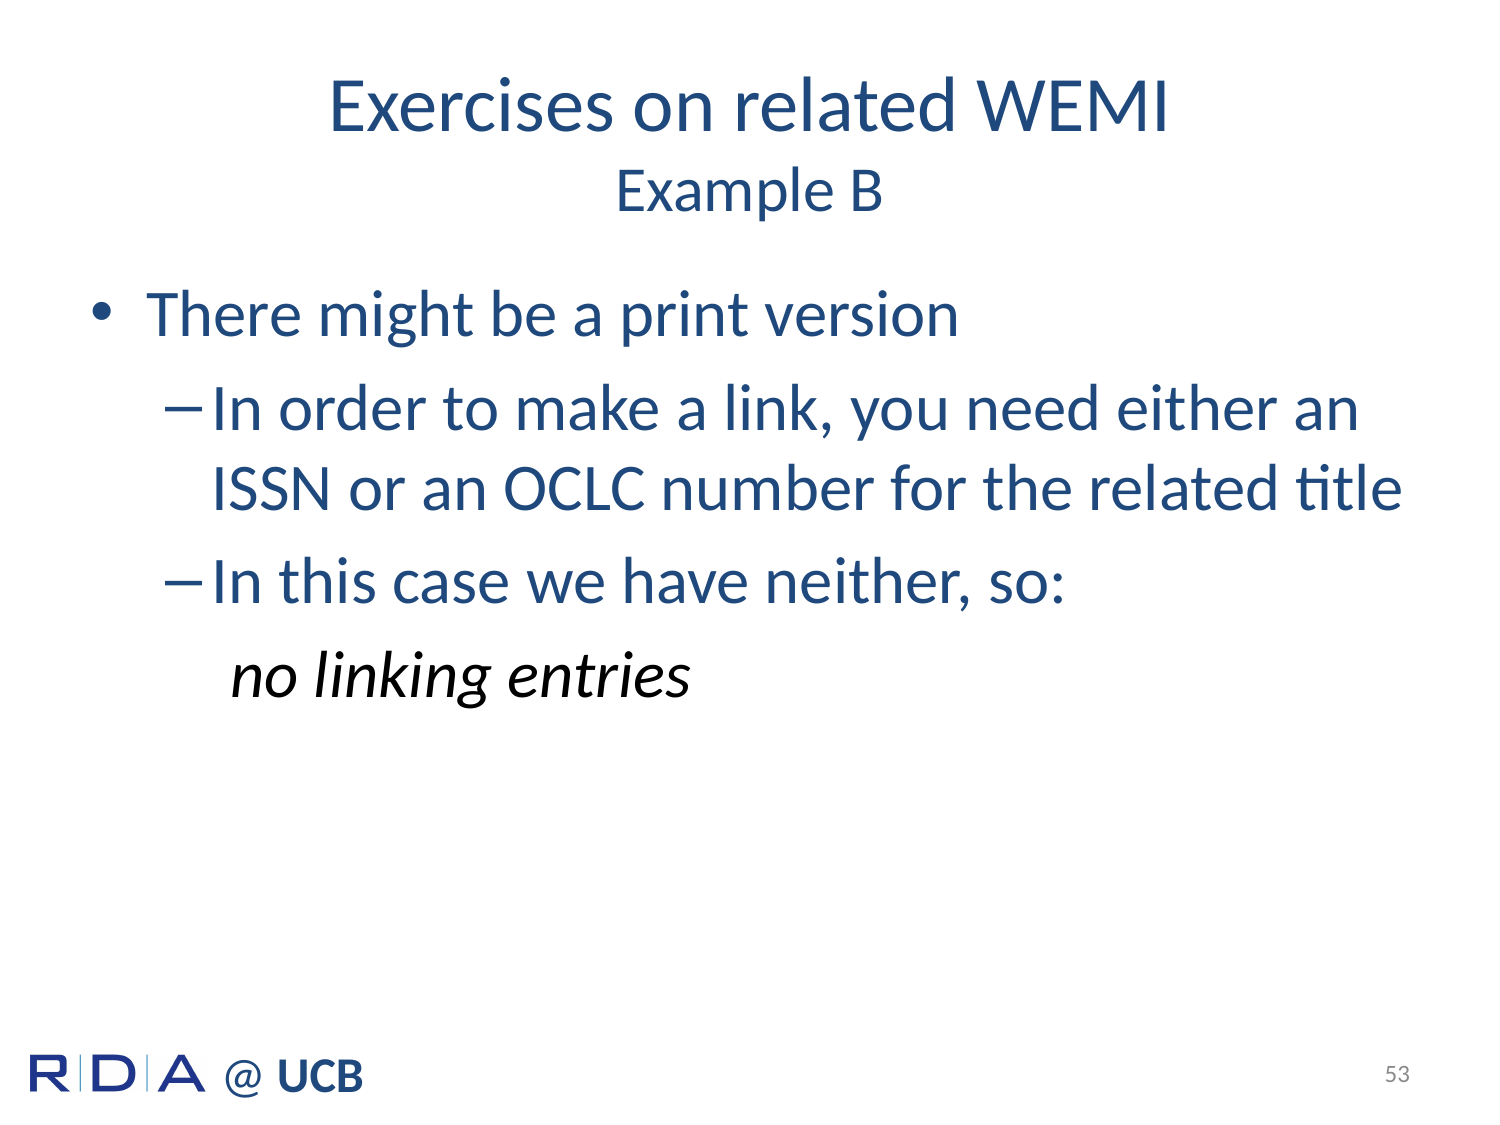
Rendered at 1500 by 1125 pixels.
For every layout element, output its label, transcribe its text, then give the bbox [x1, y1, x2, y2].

slide_number 53 [1074, 1042, 1425, 1103]
list There might be a print version In order to make a link, you need either an ISSN or an OCLC number for the related title In this case we have neither, so: no linking entries [75, 262, 1425, 1005]
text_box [29, 1034, 381, 1111]
title Exercises on related WEMI Example B [75, 45, 1425, 233]
